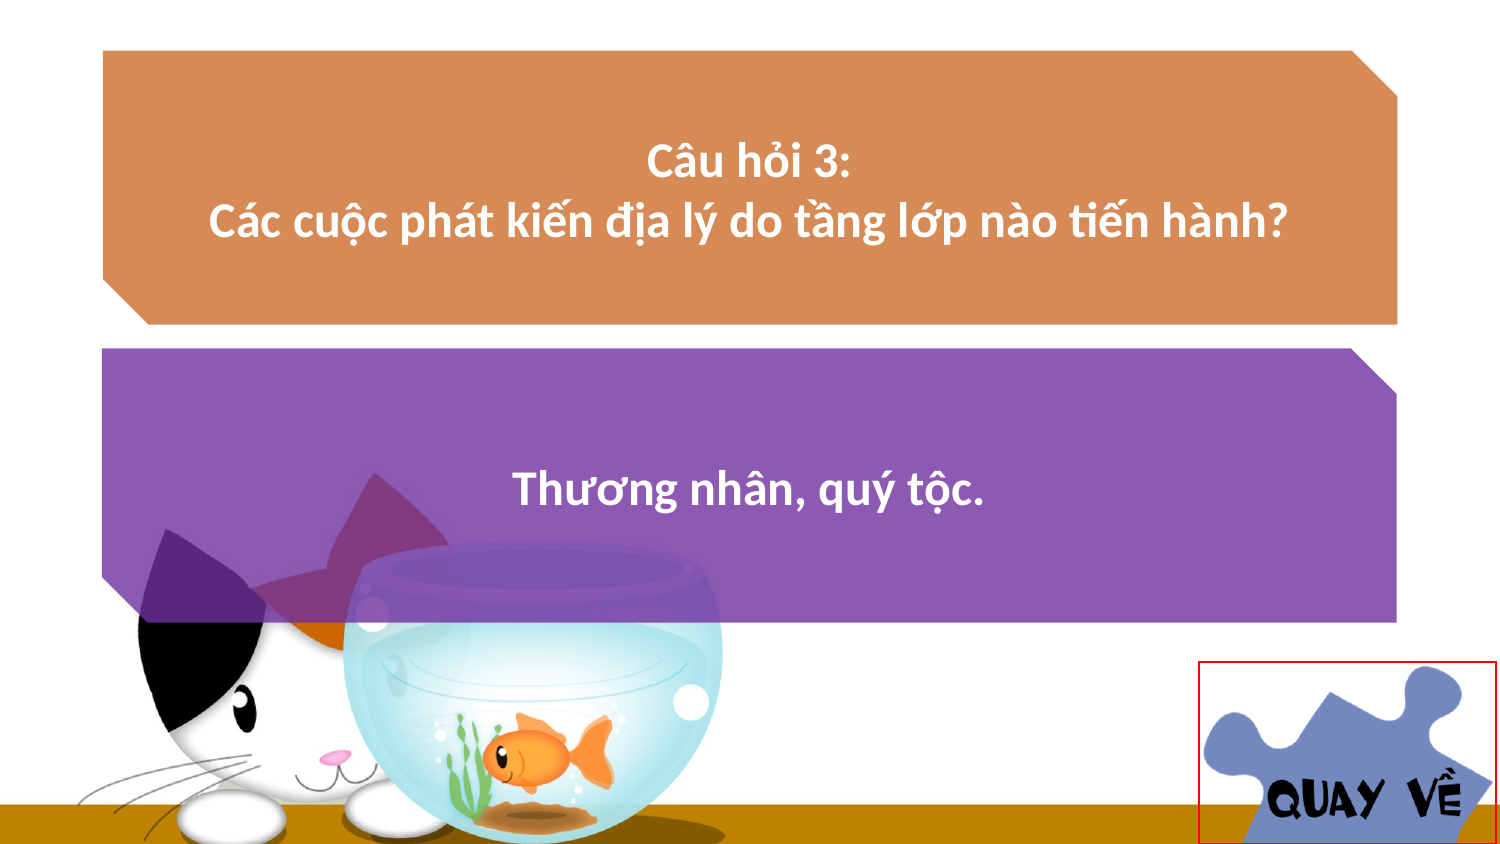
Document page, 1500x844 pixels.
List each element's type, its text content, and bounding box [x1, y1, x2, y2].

picture [1199, 662, 1496, 844]
text_box Thương nhân, quý tộc. [100, 347, 1398, 624]
picture [0, 0, 1500, 844]
text_box Câu hỏi 3: Các cuộc phát kiến địa lý do tầng lớp nào tiến hành? [101, 49, 1399, 326]
